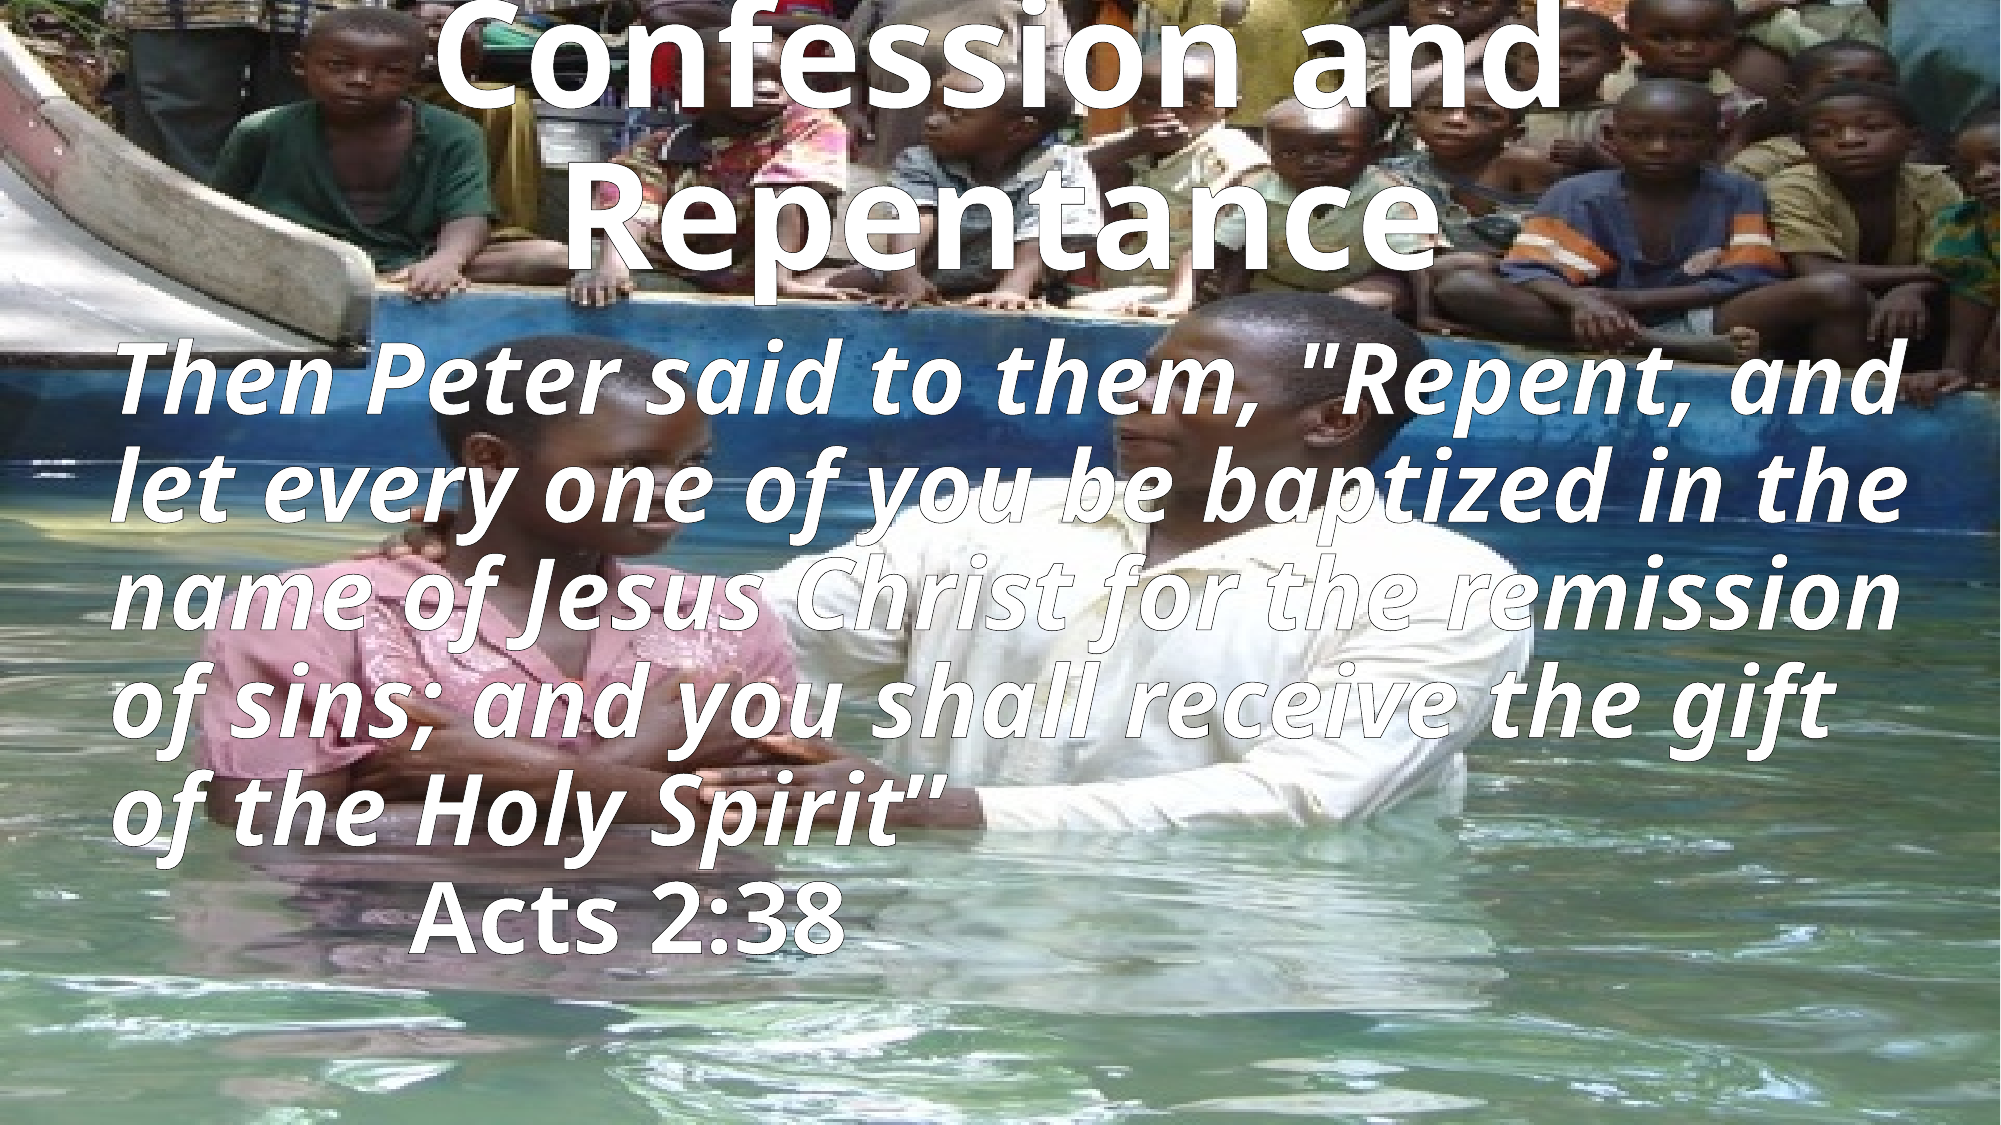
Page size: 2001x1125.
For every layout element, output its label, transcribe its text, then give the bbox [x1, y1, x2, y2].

title Confession and Repentance [0, 0, 2000, 280]
list Then Peter said to them, "Repent, and let every one of you be baptized in the name of Jesus Christ for the remission of sins; and you shall receive the gift of the Holy Spirit” Acts 2:38 [93, 320, 1952, 1125]
picture [0, 0, 2001, 1125]
